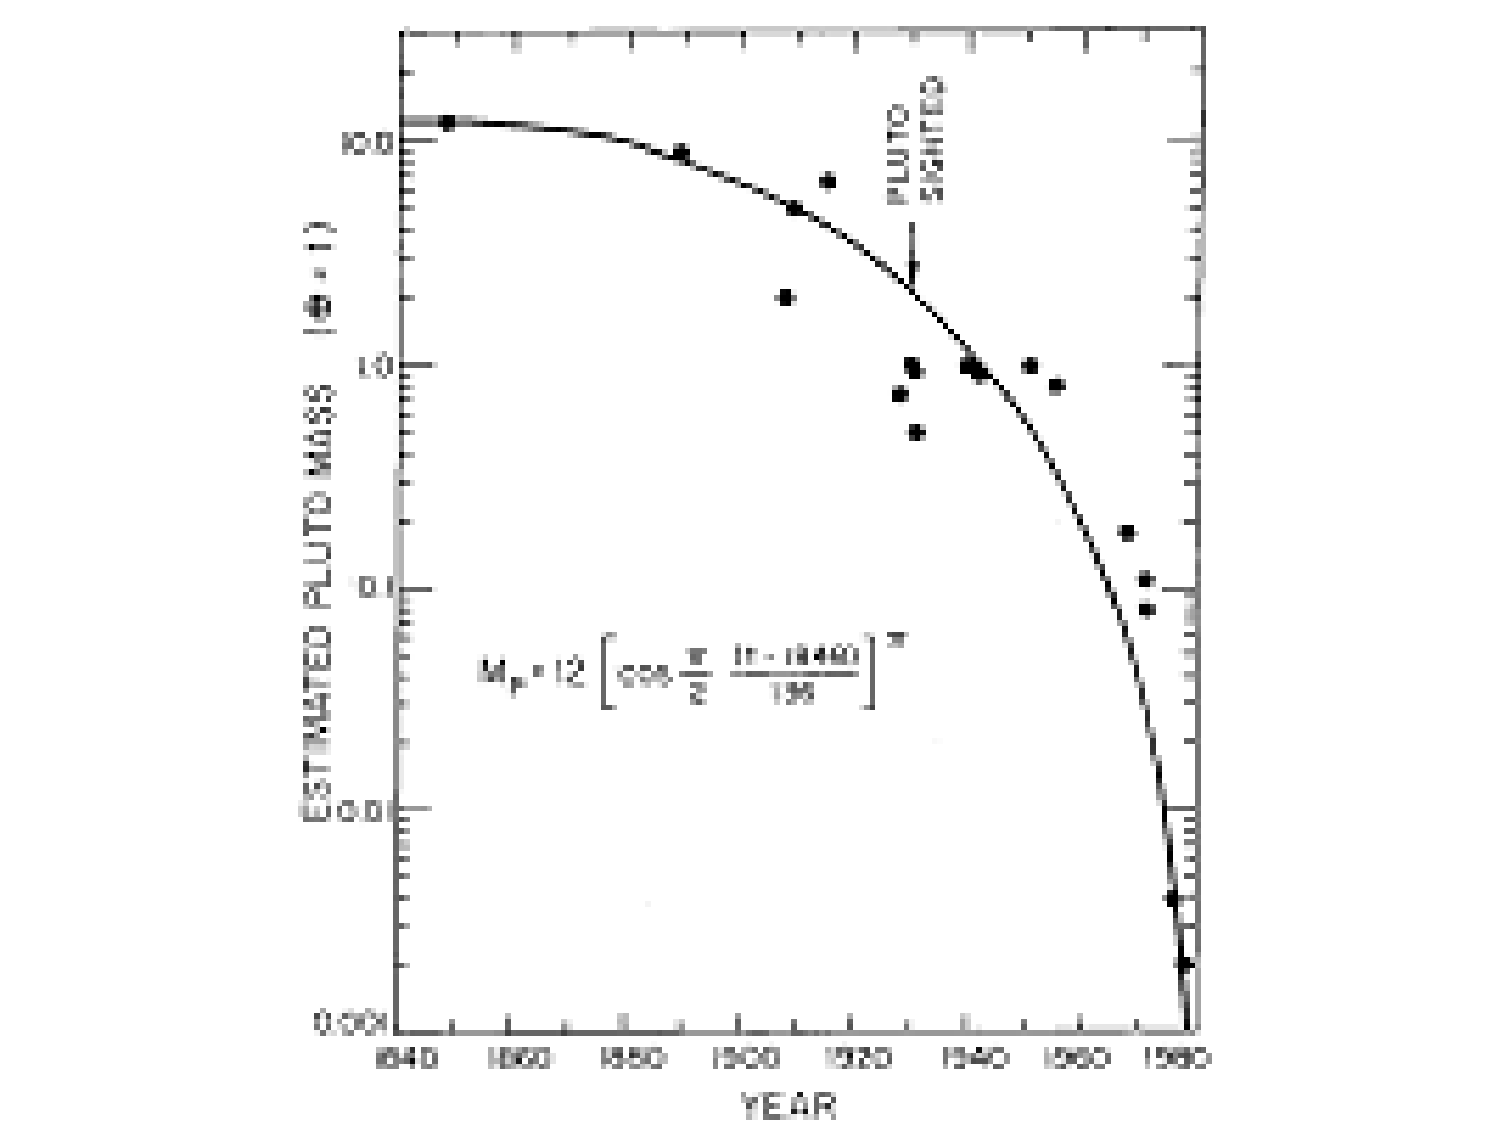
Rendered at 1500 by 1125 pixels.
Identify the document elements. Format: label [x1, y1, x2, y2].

picture [241, 0, 1235, 1125]
